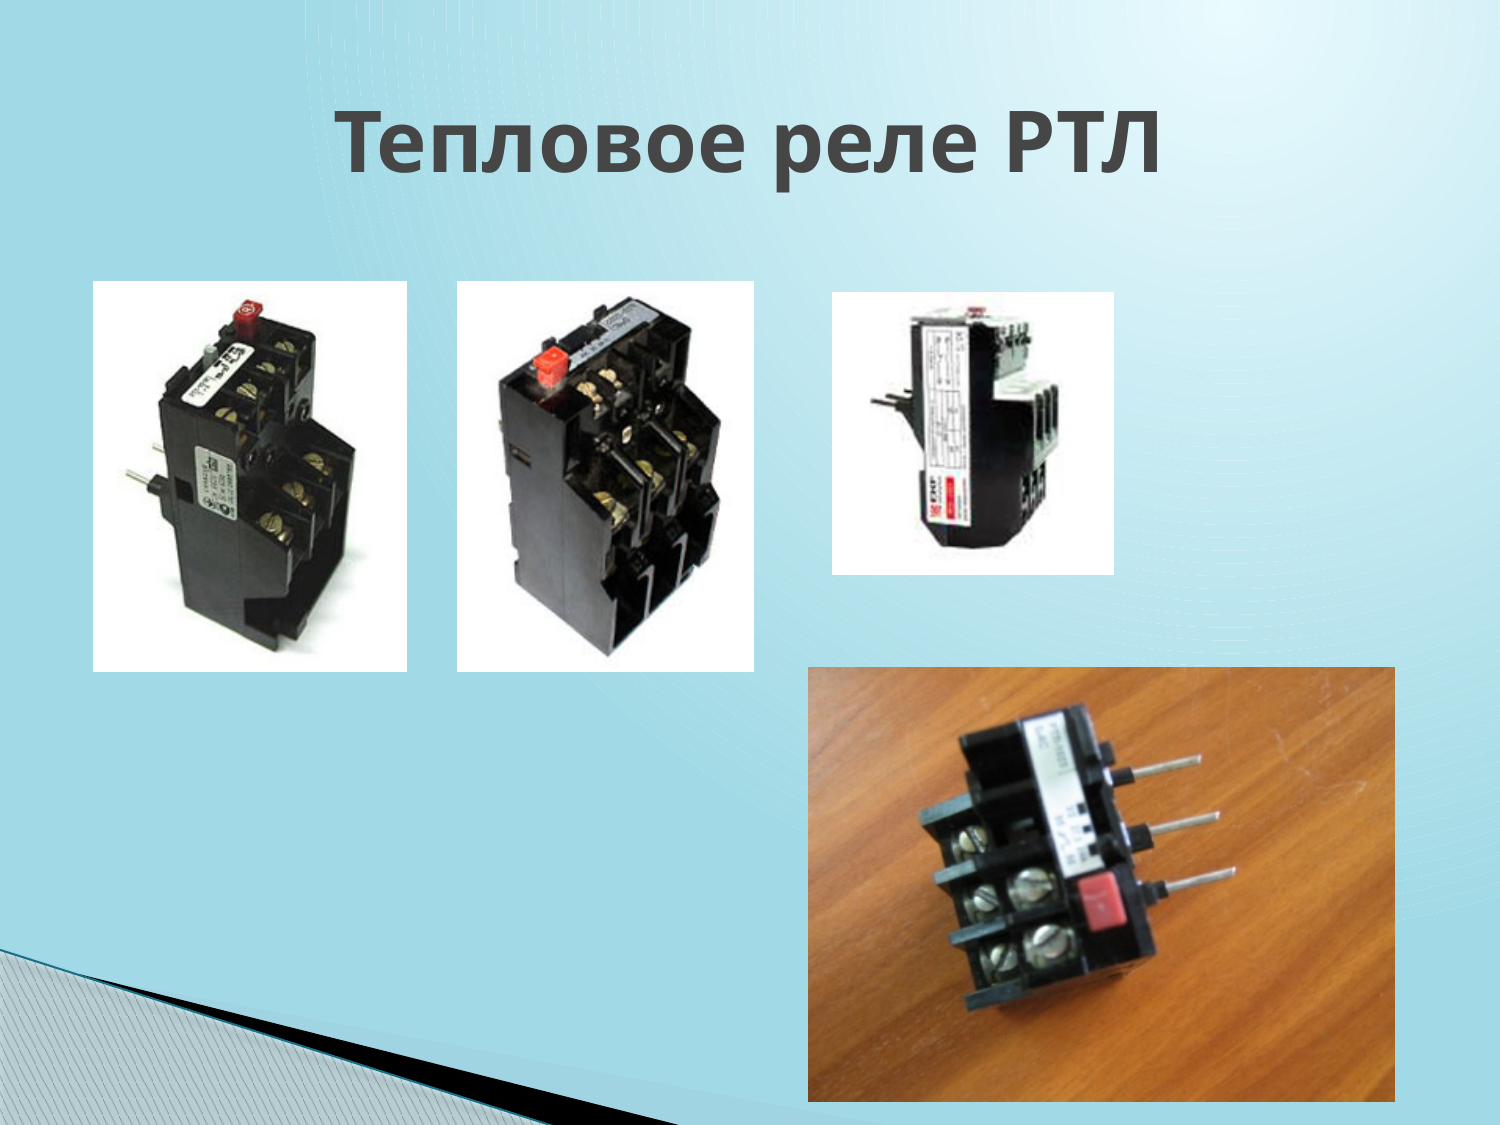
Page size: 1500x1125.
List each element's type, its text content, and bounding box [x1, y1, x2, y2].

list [456, 280, 755, 673]
title Тепловое реле РТЛ [75, 45, 1425, 233]
picture [93, 280, 407, 673]
picture [831, 292, 1114, 575]
picture [808, 667, 1395, 1102]
